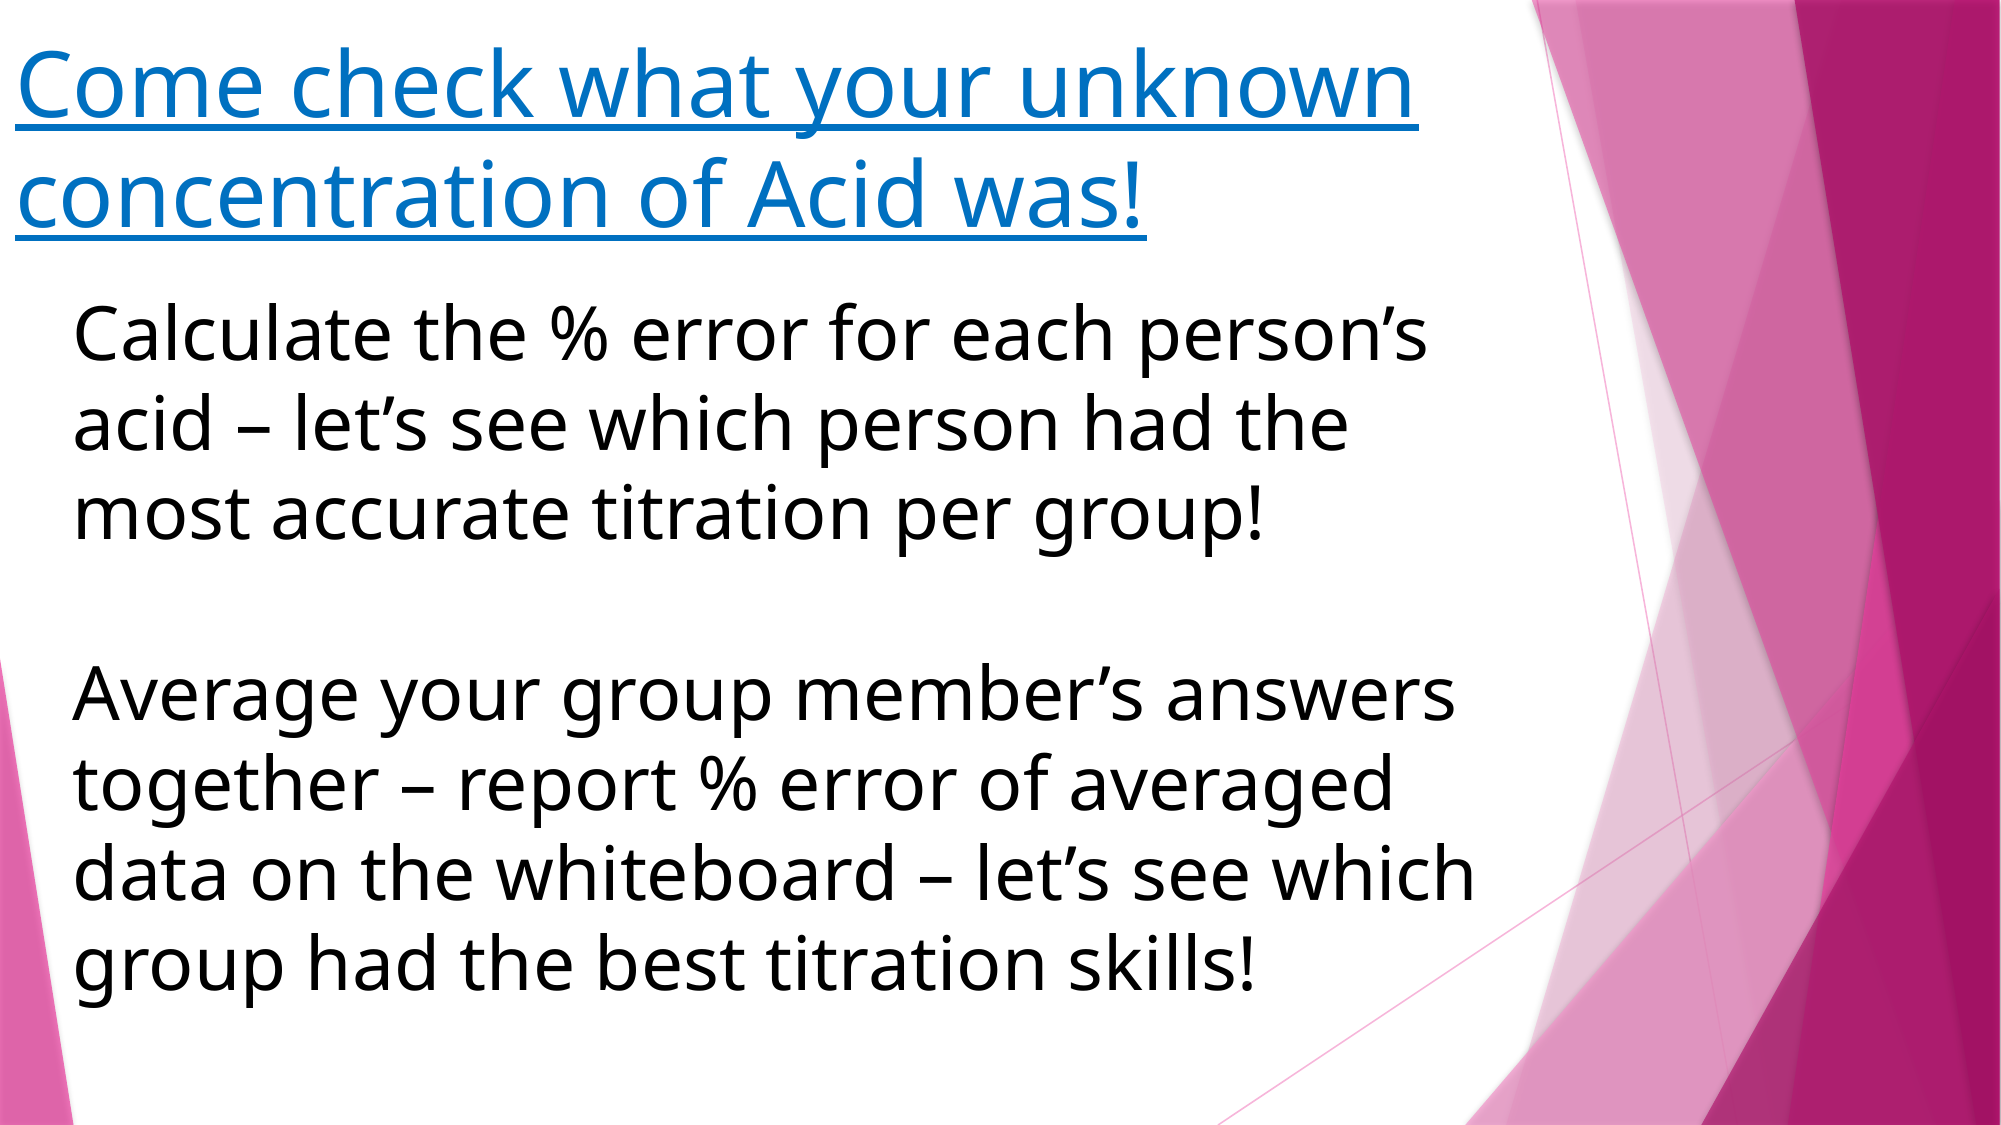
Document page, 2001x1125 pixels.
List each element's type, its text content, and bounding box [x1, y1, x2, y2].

text_box Come check what your unknown concentration of Acid was! [0, 18, 1547, 359]
text_box Calculate the % error for each person’s acid – let’s see which person had the most accurate titration per group! Average your group member’s answers together – report % error of averaged data on the whiteboard – let’s see which group had the best titration skills! [58, 277, 1547, 1013]
